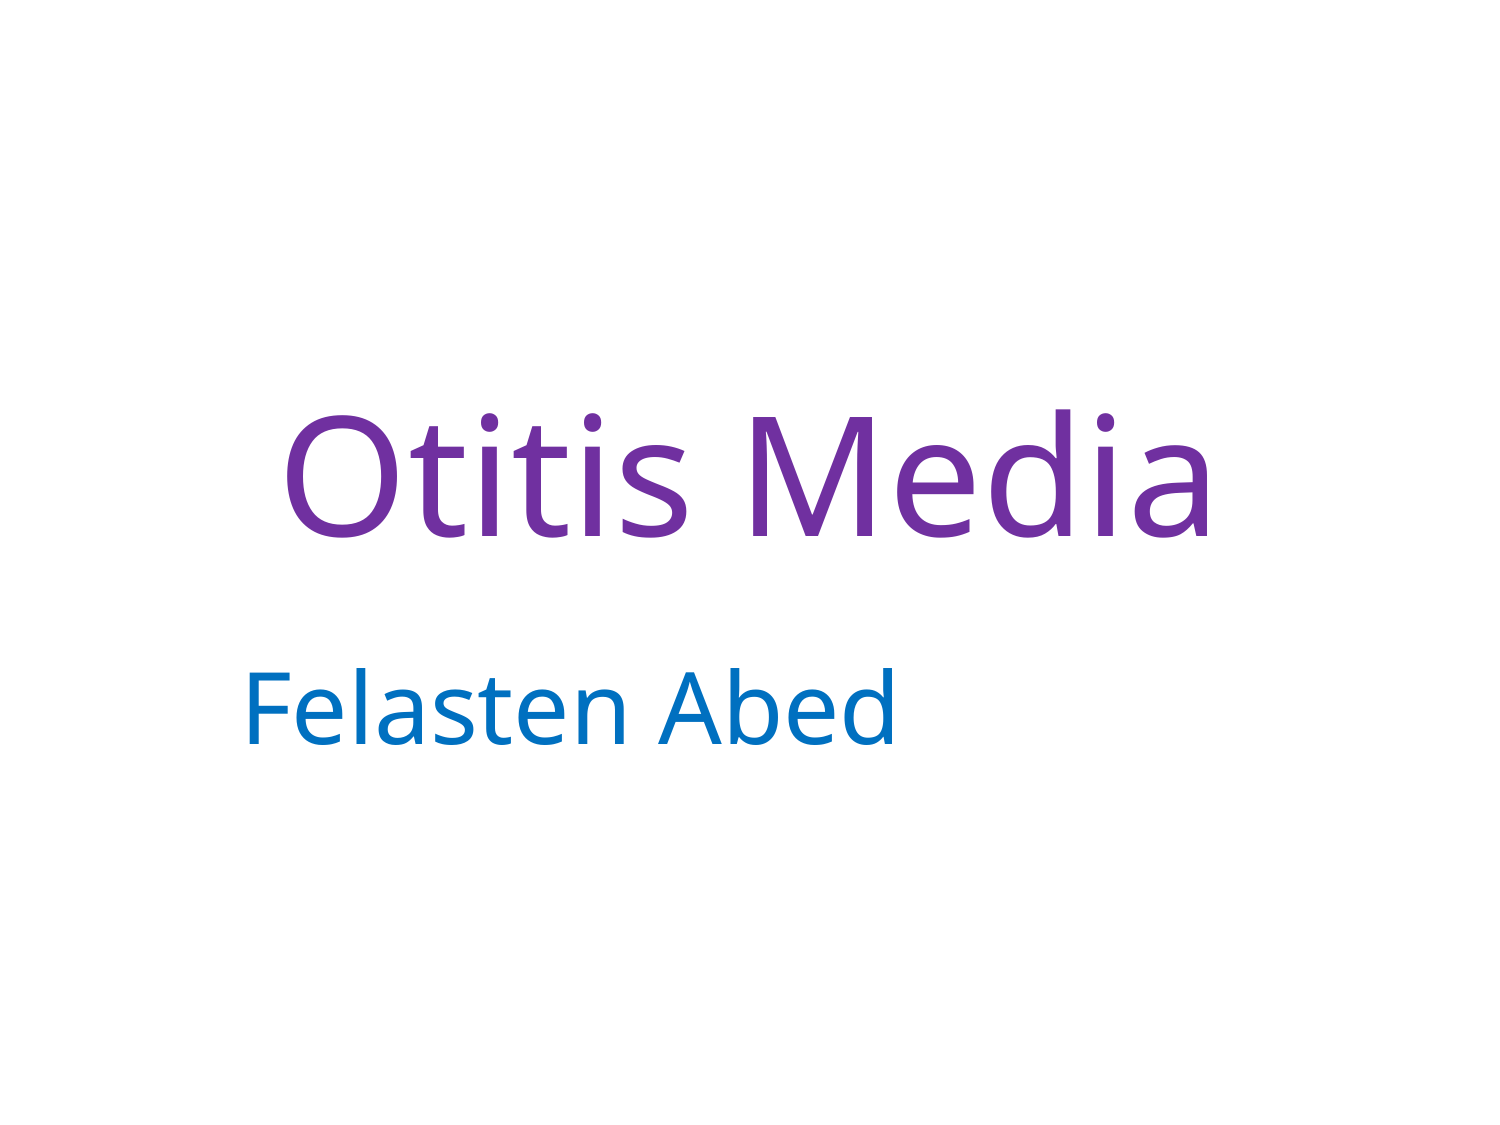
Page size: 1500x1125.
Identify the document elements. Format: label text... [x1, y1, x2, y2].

title Otitis Media [112, 349, 1388, 591]
subtitle Felasten Abed [225, 637, 1275, 925]
